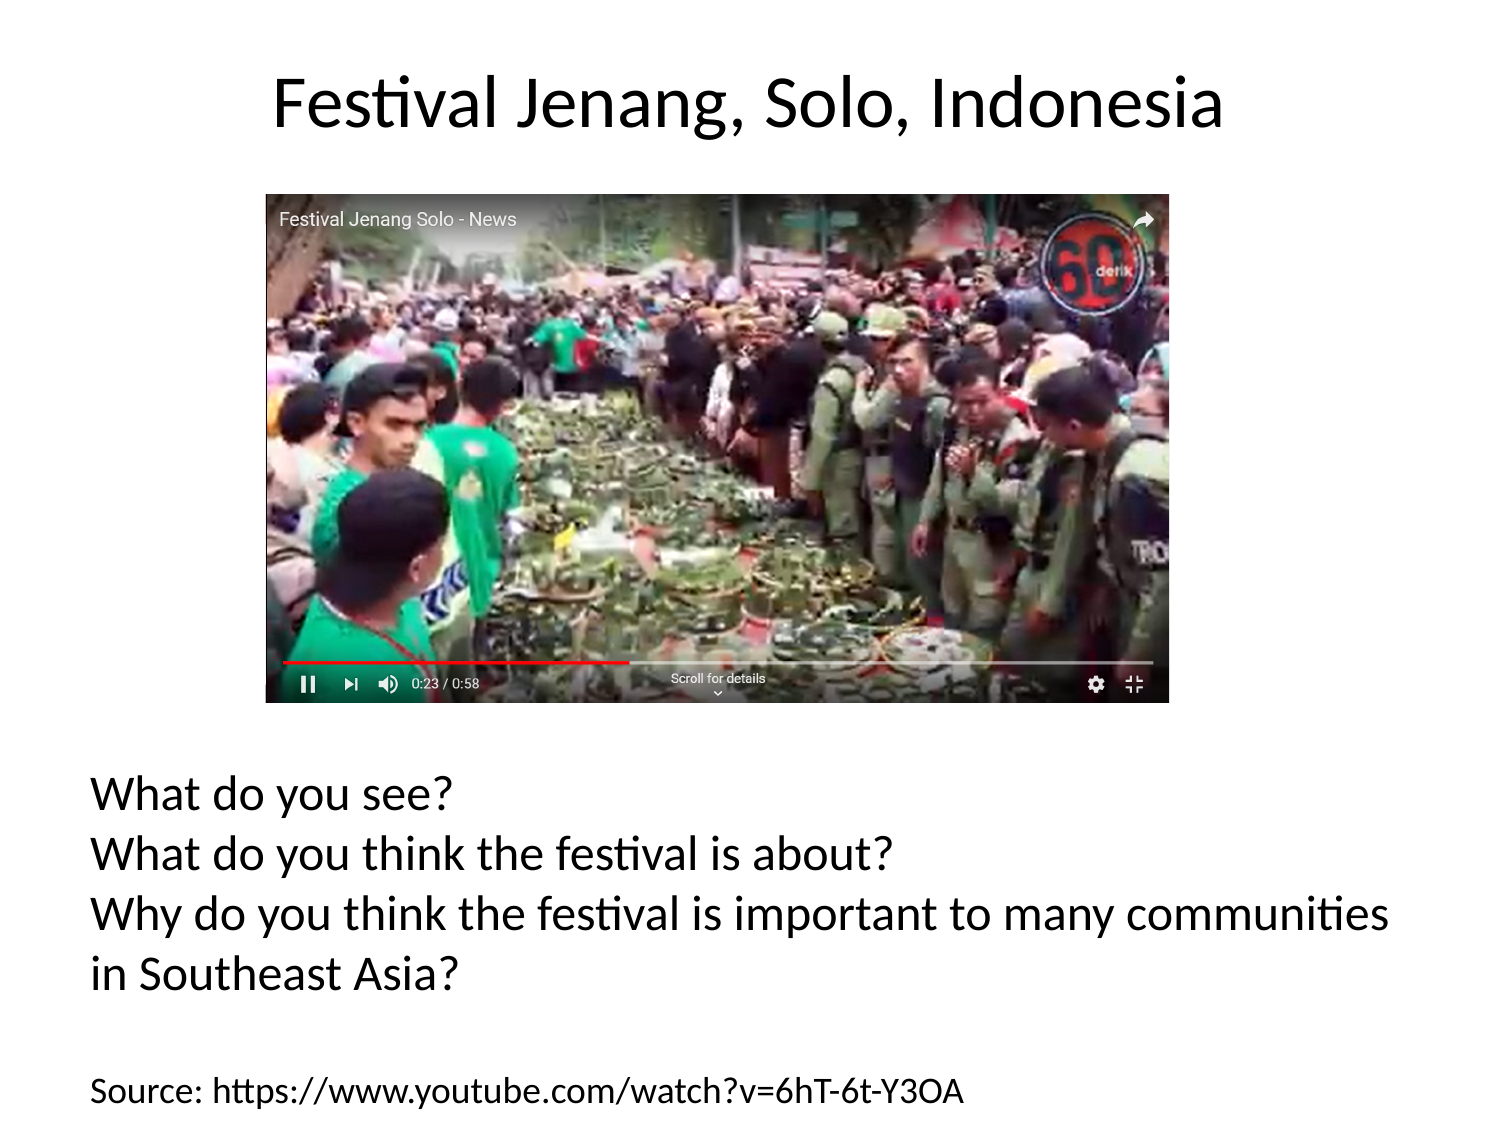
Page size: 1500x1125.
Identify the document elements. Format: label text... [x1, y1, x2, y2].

list Source: https://www.youtube.com/watch?v=6hT-6t-Y3OA [75, 1058, 1425, 1125]
text_box Festival Jenang, Solo, Indonesia [74, 45, 1425, 149]
picture [265, 192, 1170, 704]
title What do you see? What do you think the festival is about? Why do you think the festival is important to many communities in Southeast Asia? [75, 786, 1425, 975]
